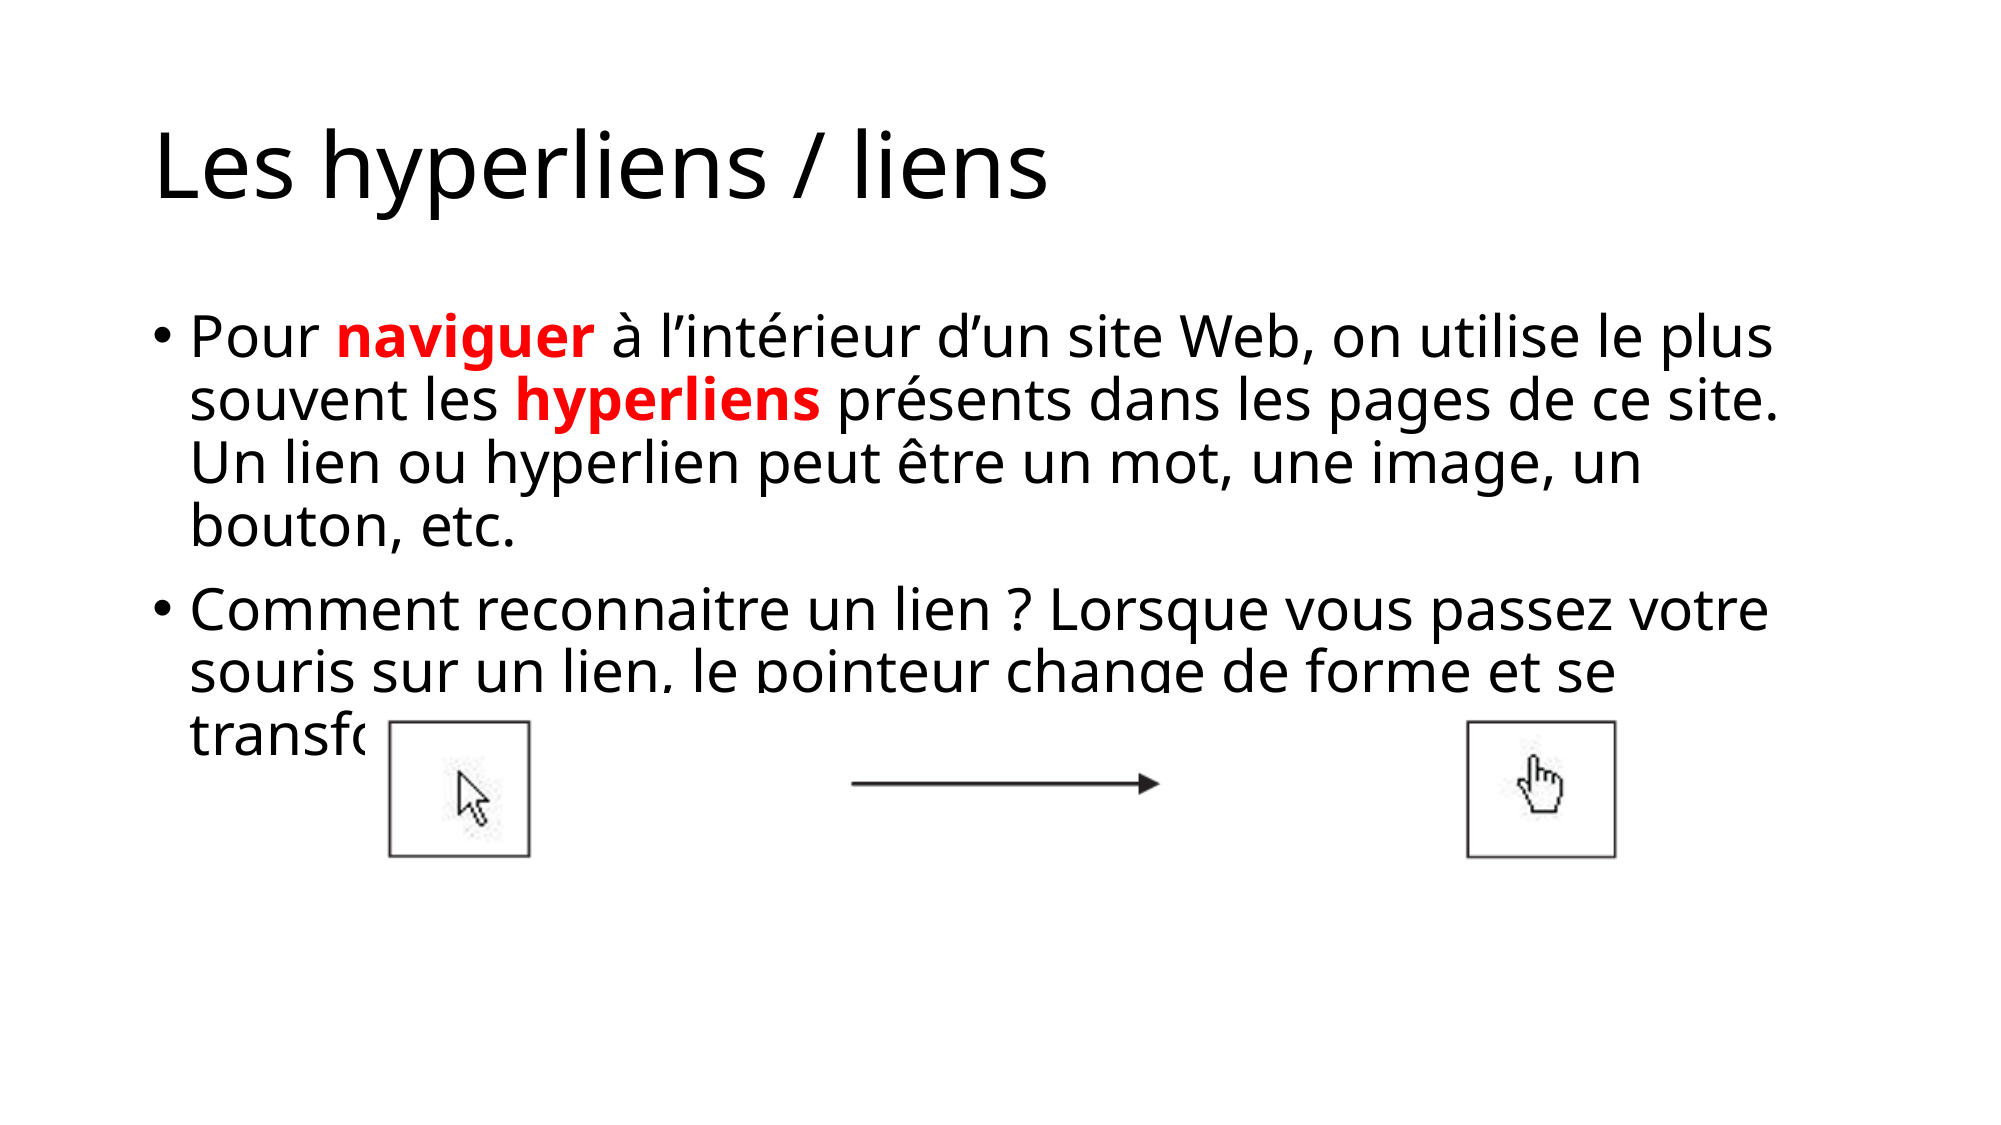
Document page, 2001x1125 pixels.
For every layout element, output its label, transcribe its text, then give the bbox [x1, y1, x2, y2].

title Les hyperliens / liens [137, 59, 1863, 278]
picture [365, 693, 1635, 876]
list Pour naviguer à l’intérieur d’un site Web, on utilise le plus souvent les hyperliens présents dans les pages de ce site. Un lien ou hyperlien peut être un mot, une image, un bouton, etc. Comment reconnaitre un lien ? Lorsque vous passez votre souris sur un lien, le pointeur change de forme et se transforme en main. [137, 299, 1863, 653]
